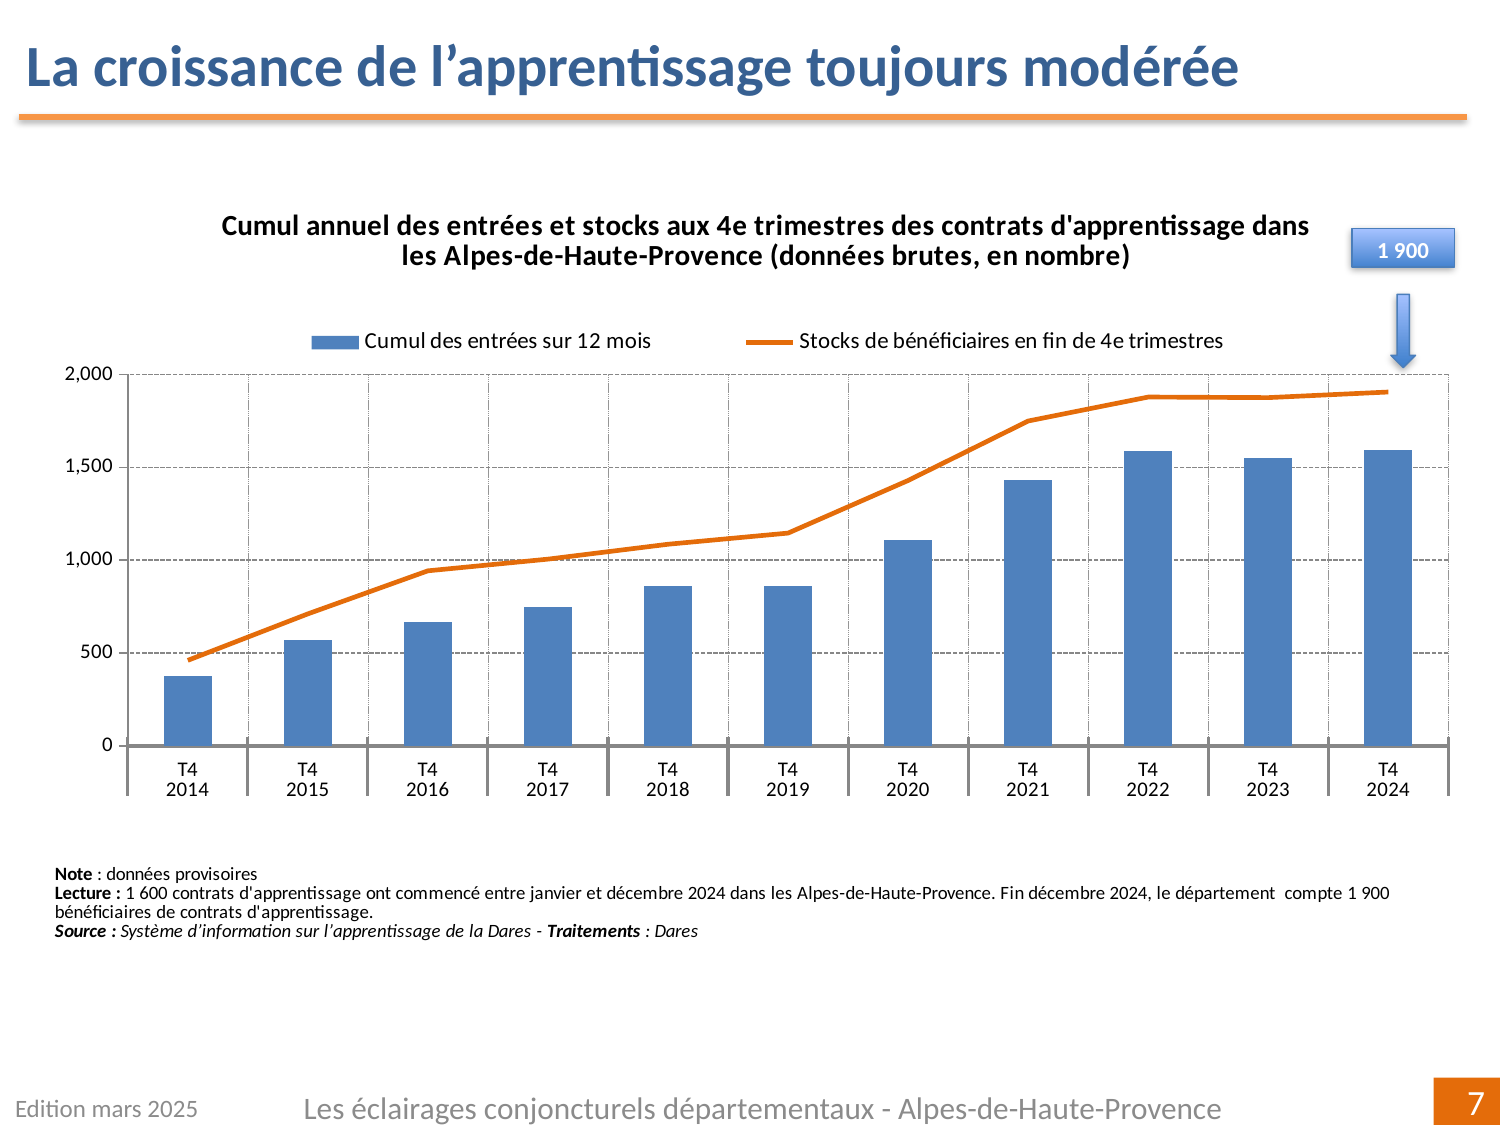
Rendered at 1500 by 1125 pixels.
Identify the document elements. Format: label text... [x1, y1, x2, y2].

footer Les éclairages conjoncturels départementaux - Alpes-de-Haute-Provence [350, 1077, 1253, 1125]
chart [40, 188, 1461, 1009]
slide_number Edition mars 2025 [0, 1077, 350, 1125]
text_box La croissance de l’apprentissage toujours modérée [12, 21, 1461, 106]
slide_number 7 [1433, 1077, 1500, 1125]
